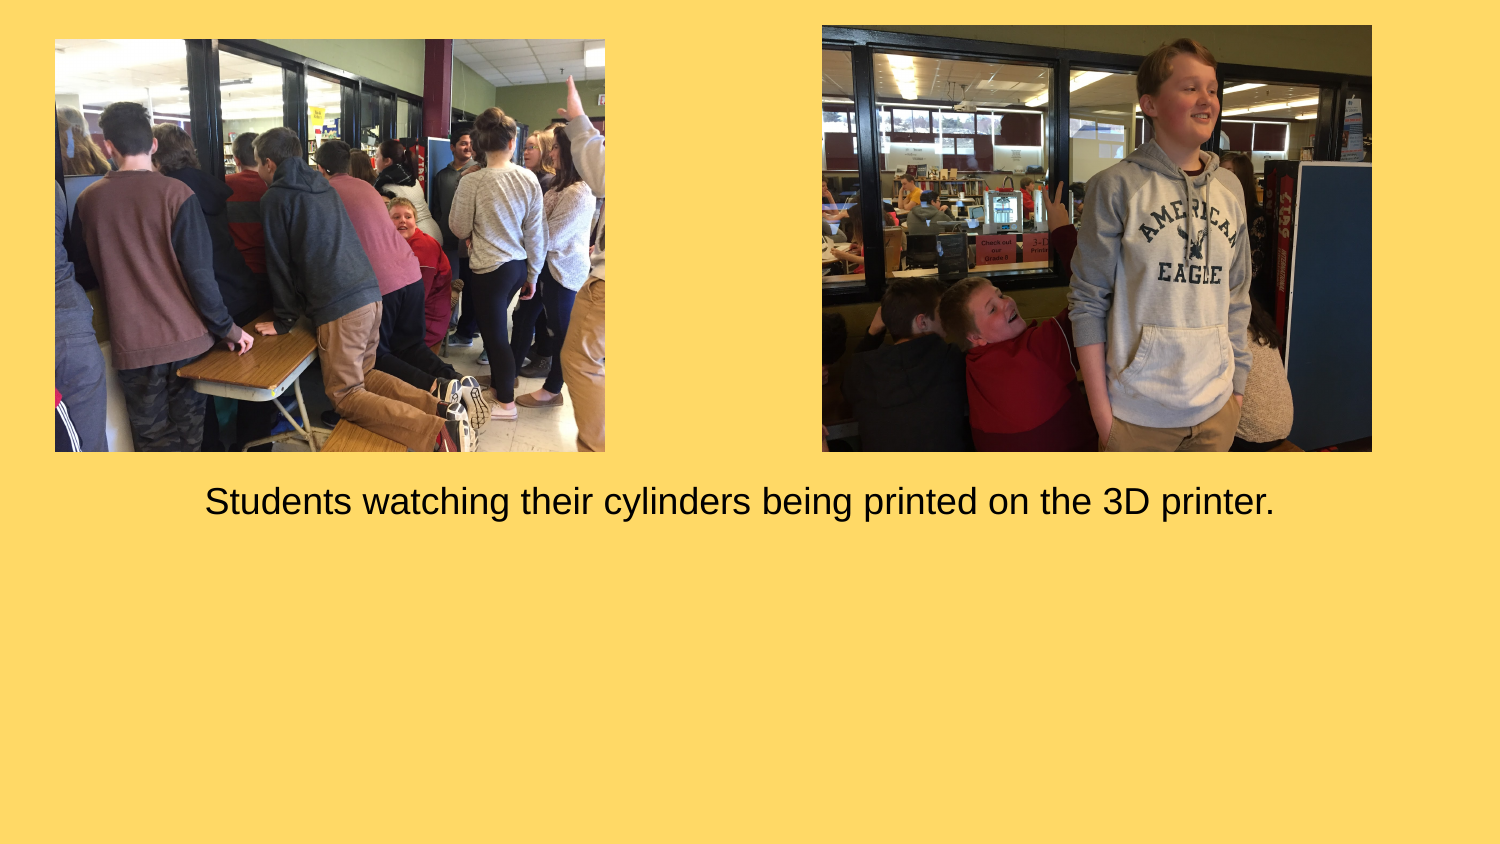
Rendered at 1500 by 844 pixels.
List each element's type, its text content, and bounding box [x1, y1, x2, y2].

picture [55, 39, 605, 452]
text_box Students watching their cylinders being printed on the 3D printer. [189, 461, 1311, 617]
picture [822, 24, 1372, 452]
